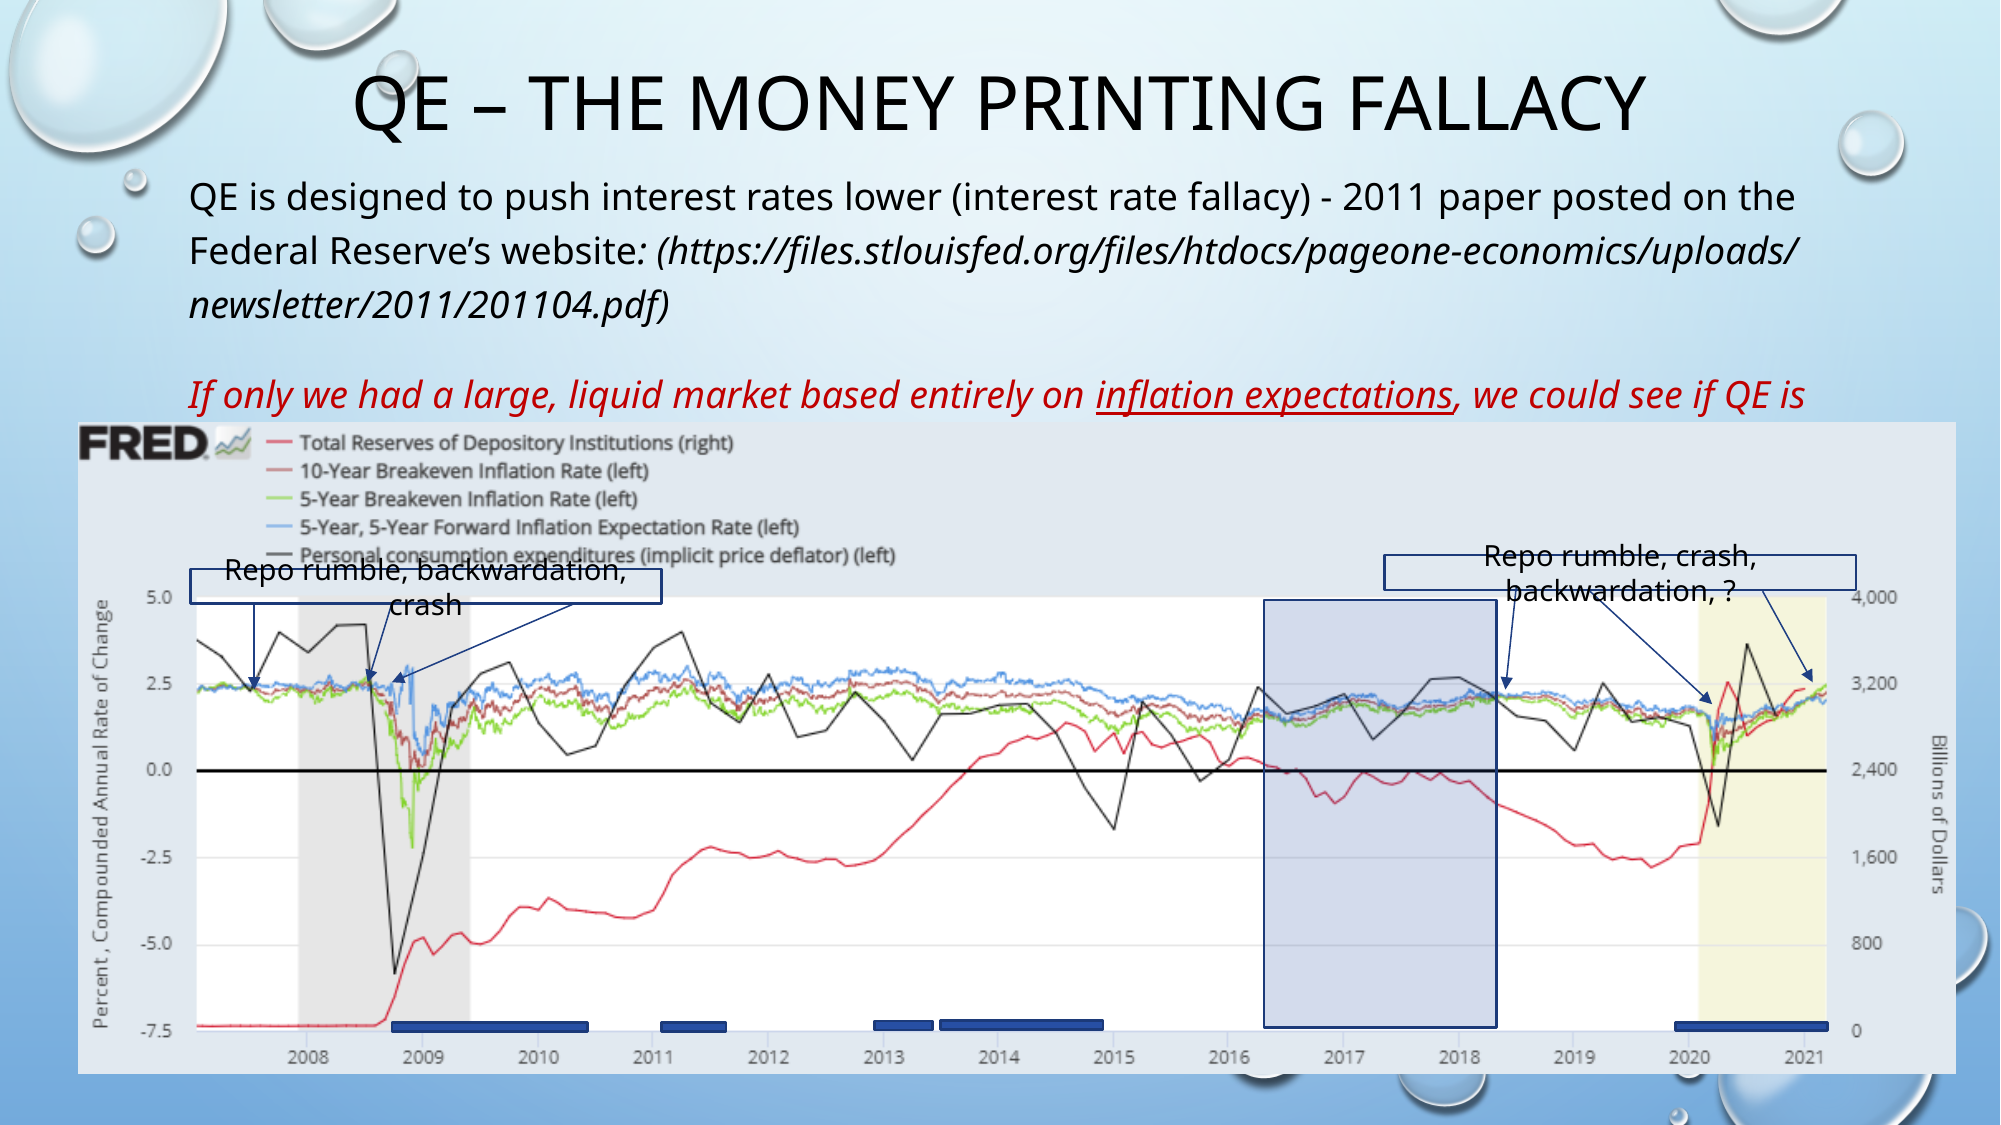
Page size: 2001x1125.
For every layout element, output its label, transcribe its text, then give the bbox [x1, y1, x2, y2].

list QE is designed to push interest rates lower (interest rate fallacy) - 2011 paper posted on the Federal Reserve’s website: (https://files.stlouisfed.org/files/htdocs/pageone-economics/uploads/newsletter/2011/201104.pdf) If only we had a large, liquid market based entirely on inflation expectations, we could see if QE is inflationary! TIPS Market data, with the PCE deflator and Bank Reserves (QE): [98, 156, 1935, 421]
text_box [391, 603, 575, 683]
picture [0, 0, 2000, 1125]
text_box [1762, 591, 1813, 683]
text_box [1589, 591, 1713, 705]
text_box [367, 603, 390, 683]
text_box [1505, 585, 1517, 690]
title QE – the Money printing fallacy [149, 55, 1851, 156]
